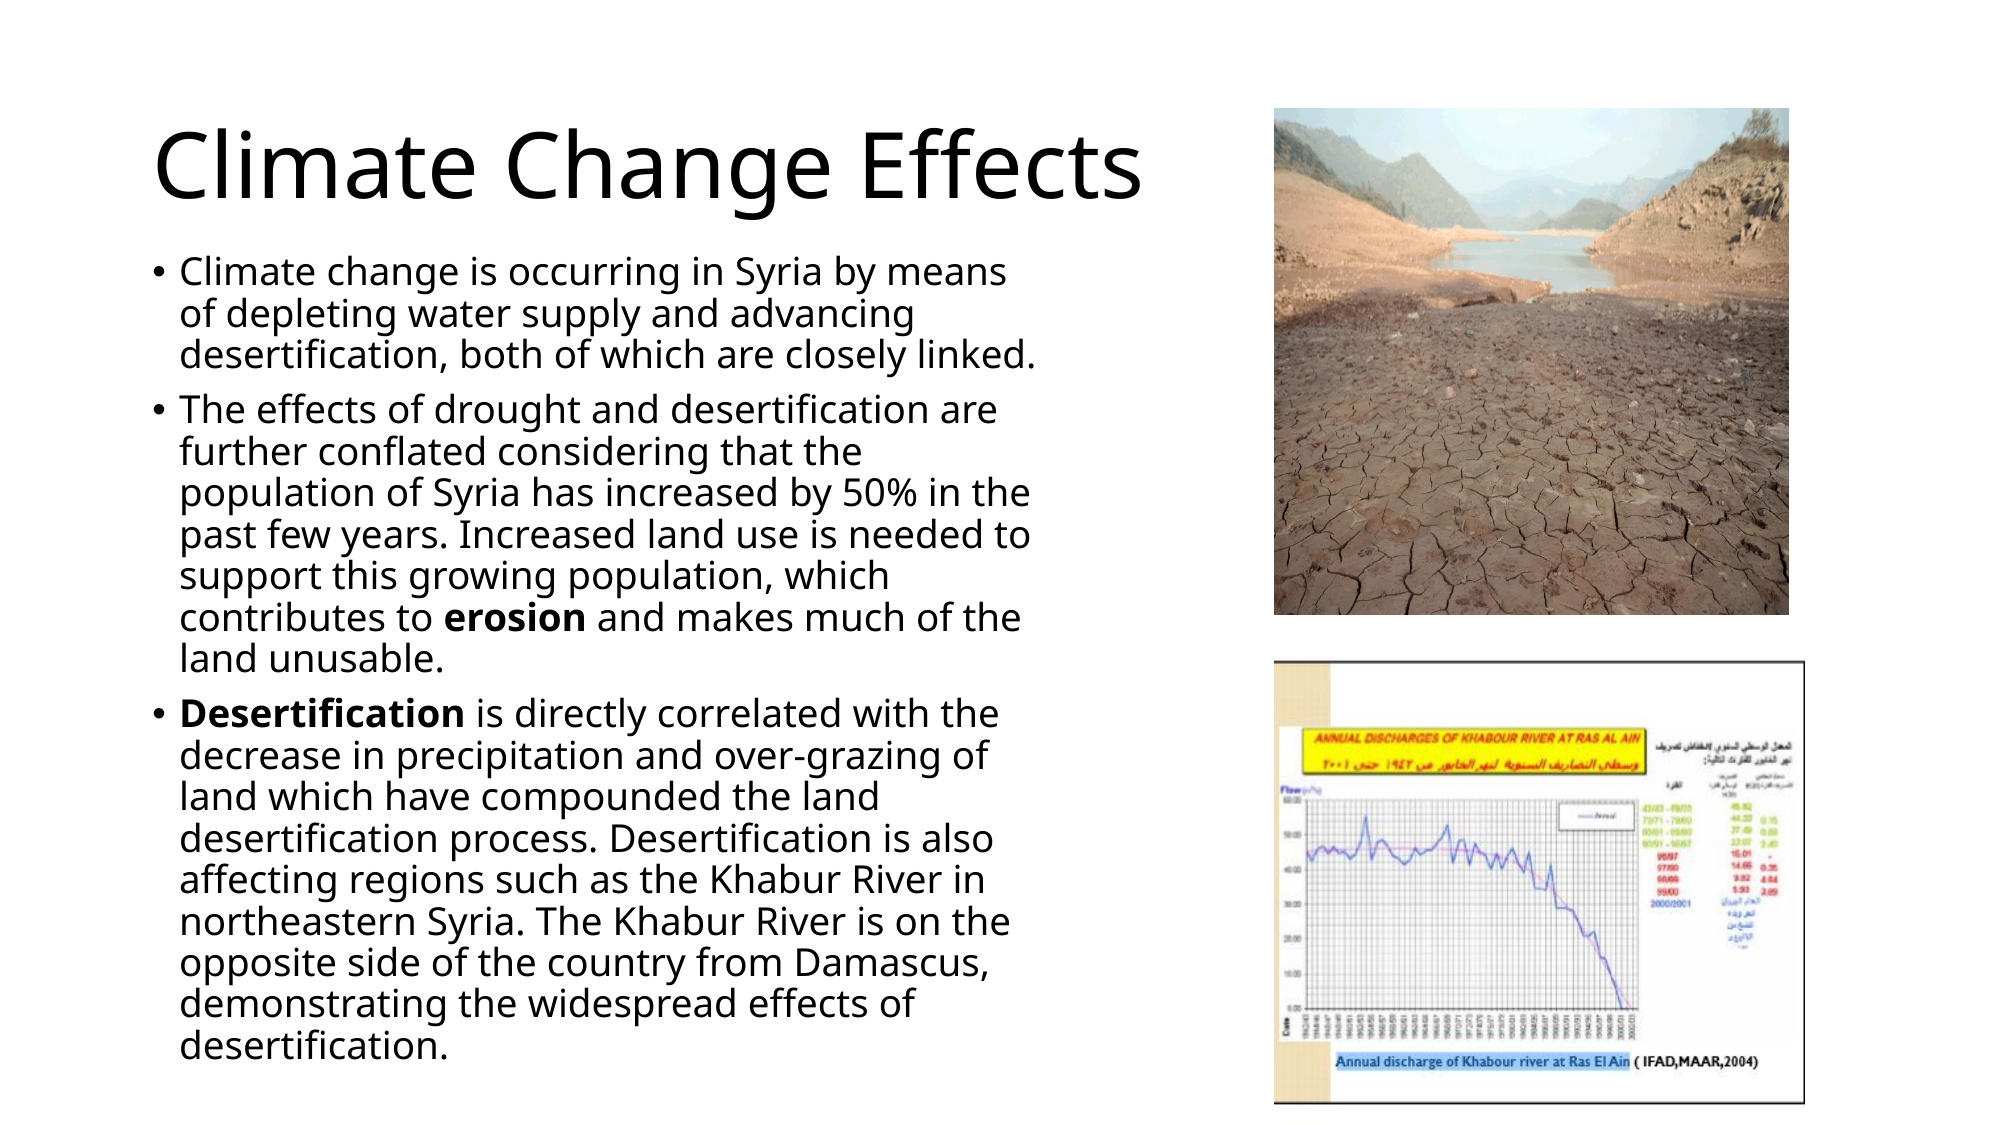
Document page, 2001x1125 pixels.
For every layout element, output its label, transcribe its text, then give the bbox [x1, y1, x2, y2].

list Climate change is occurring in Syria by means of depleting water supply and advancing desertification, both of which are closely linked. The effects of drought and desertification are further conflated considering that the population of Syria has increased by 50% in the past few years. Increased land use is needed to support this growing population, which contributes to erosion and makes much of the land unusable. Desertification is directly correlated with the decrease in precipitation and over-grazing of land which have compounded the land desertification process. Desertification is also affecting regions such as the Khabur River in northeastern Syria. The Khabur River is on the opposite side of the country from Damascus, demonstrating the widespread effects of desertification. [137, 245, 1062, 1104]
picture [1274, 108, 1789, 615]
title Climate Change Effects [137, 59, 1863, 278]
picture [1274, 658, 1805, 1125]
